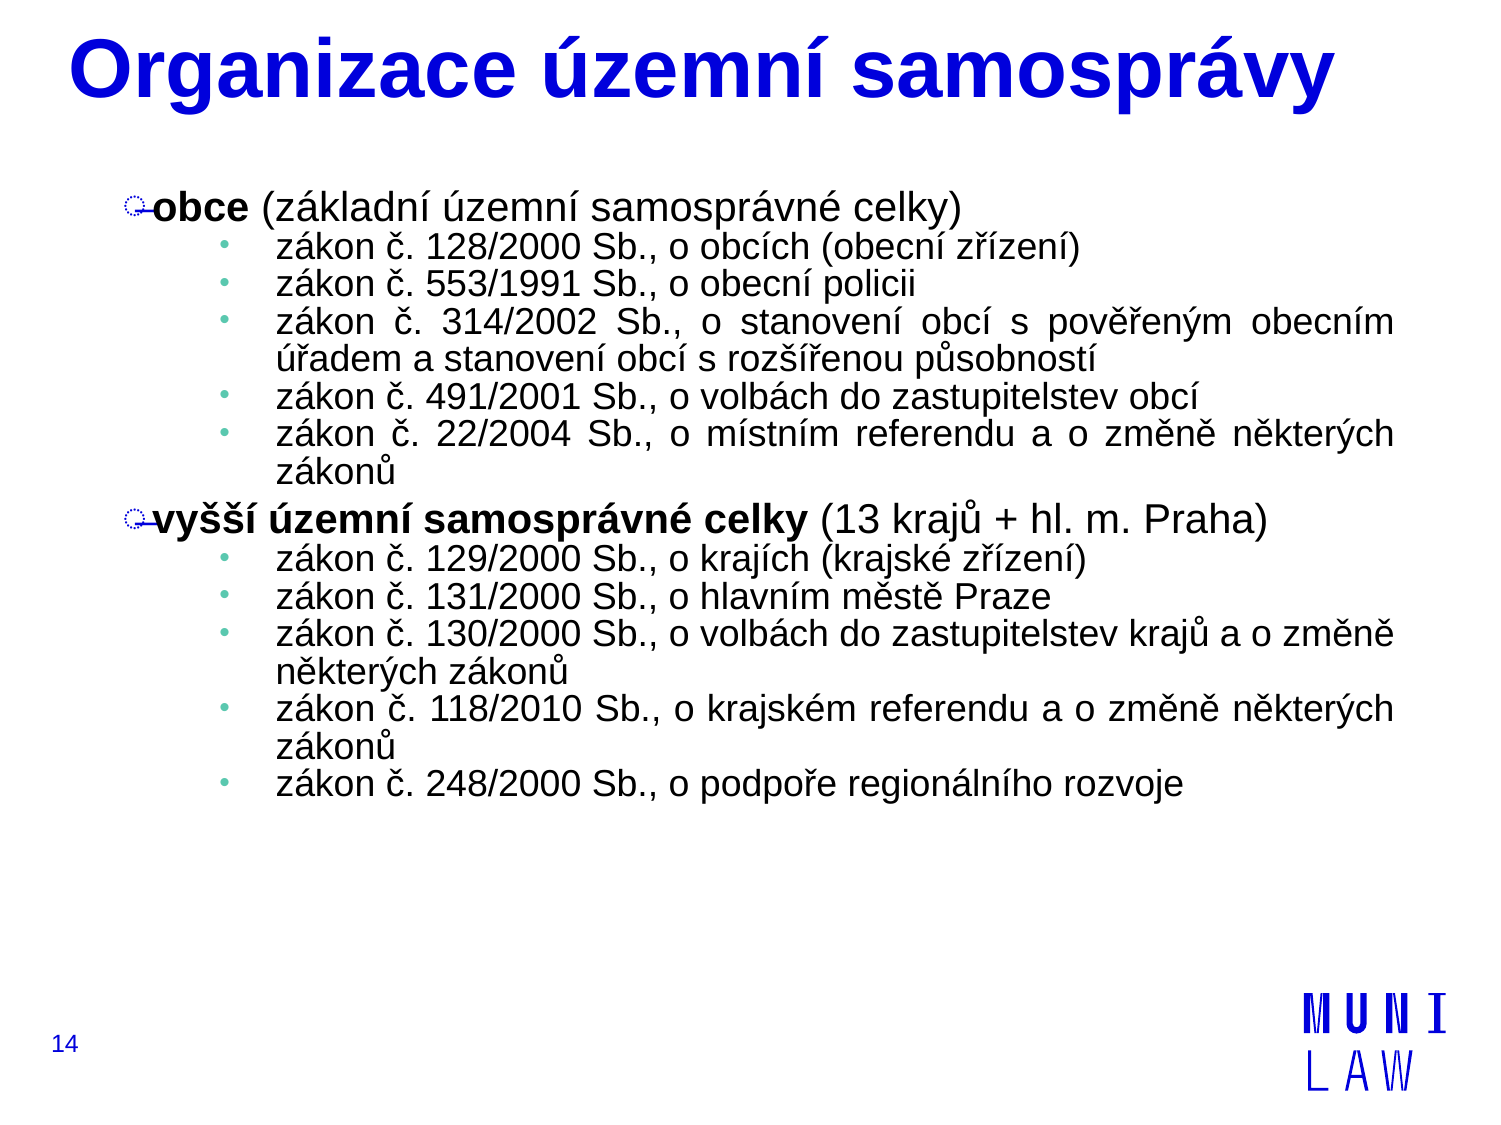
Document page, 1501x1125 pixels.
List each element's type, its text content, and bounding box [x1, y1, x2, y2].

title Organizace územní samosprávy [68, 31, 1396, 138]
slide_number 14 [50, 1021, 82, 1063]
list obce (základní územní samosprávné celky) zákon č. 128/2000 Sb., o obcích (obecní zřízení) zákon č. 553/1991 Sb., o obecní policii zákon č. 314/2002 Sb., o stanovení obcí s pověřeným obecním úřadem a stanovení obcí s rozšířenou působností zákon č. 491/2001 Sb., o volbách do zastupitelstev obcí zákon č. 22/2004 Sb., o místním referendu a o změně některých zákonů vyšší územní samosprávné celky (13 krajů + hl. m. Praha) zákon č. 129/2000 Sb., o krajích (krajské zřízení) zákon č. 131/2000 Sb., o hlavním městě Praze zákon č. 130/2000 Sb., o volbách do zastupitelstev krajů a o změně některých zákonů zákon č. 118/2010 Sb., o krajském referendu a o změně některých zákonů zákon č. 248/2000 Sb., o podpoře regionálního rozvoje [69, 179, 1396, 855]
